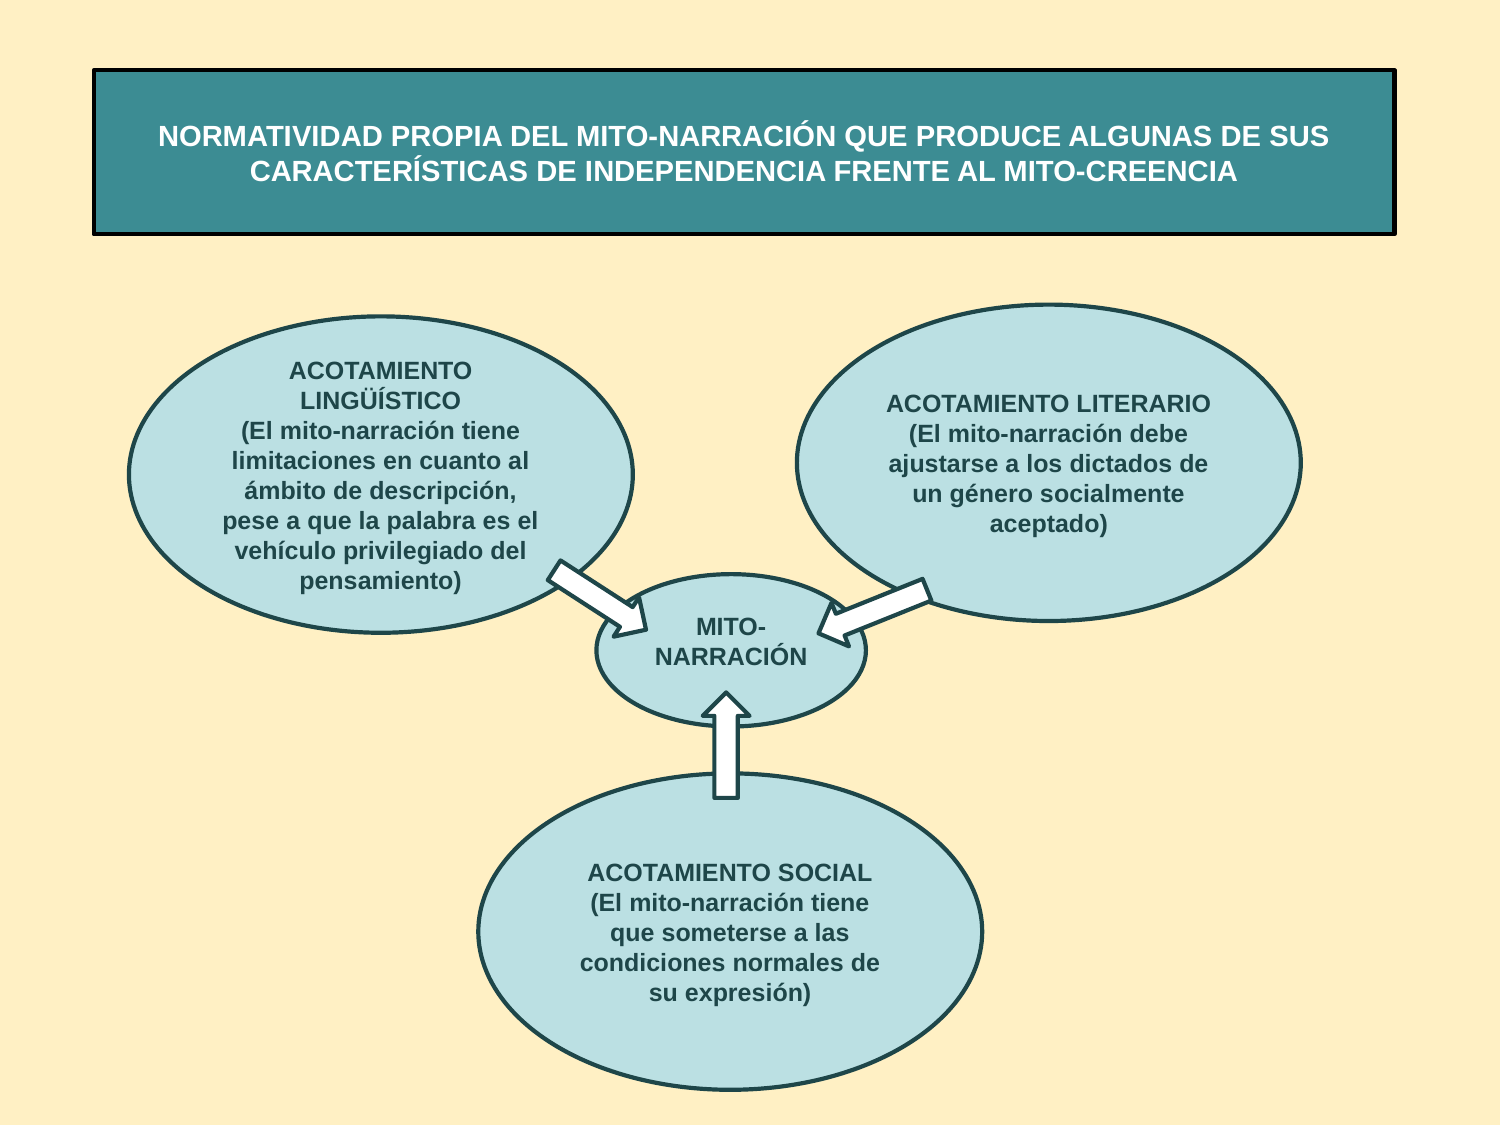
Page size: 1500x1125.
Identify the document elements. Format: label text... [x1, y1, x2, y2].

text_box ACOTAMIENTO SOCIAL (El mito-narración tiene que someterse a las condiciones normales de su expresión) [476, 771, 985, 1092]
text_box ACOTAMIENTO LITERARIO (El mito-narración debe ajustarse a los dictados de un género socialmente aceptado) [794, 302, 1303, 624]
text_box [545, 558, 649, 639]
text_box [700, 690, 752, 800]
text_box NORMATIVIDAD PROPIA DEL MITO-NARRACIÓN QUE PRODUCE ALGUNAS DE SUS CARACTERÍSTICAS DE INDEPENDENCIA FRENTE AL MITO-CREENCIA [92, 68, 1397, 236]
text_box MITO-NARRACIÓN [594, 572, 869, 729]
text_box [816, 576, 934, 649]
text_box ACOTAMIENTO LINGÜÍSTICO (El mito-narración tiene limitaciones en cuanto al ámbito de descripción, pese a que la palabra es el vehículo privilegiado del pensamiento) [126, 314, 635, 635]
